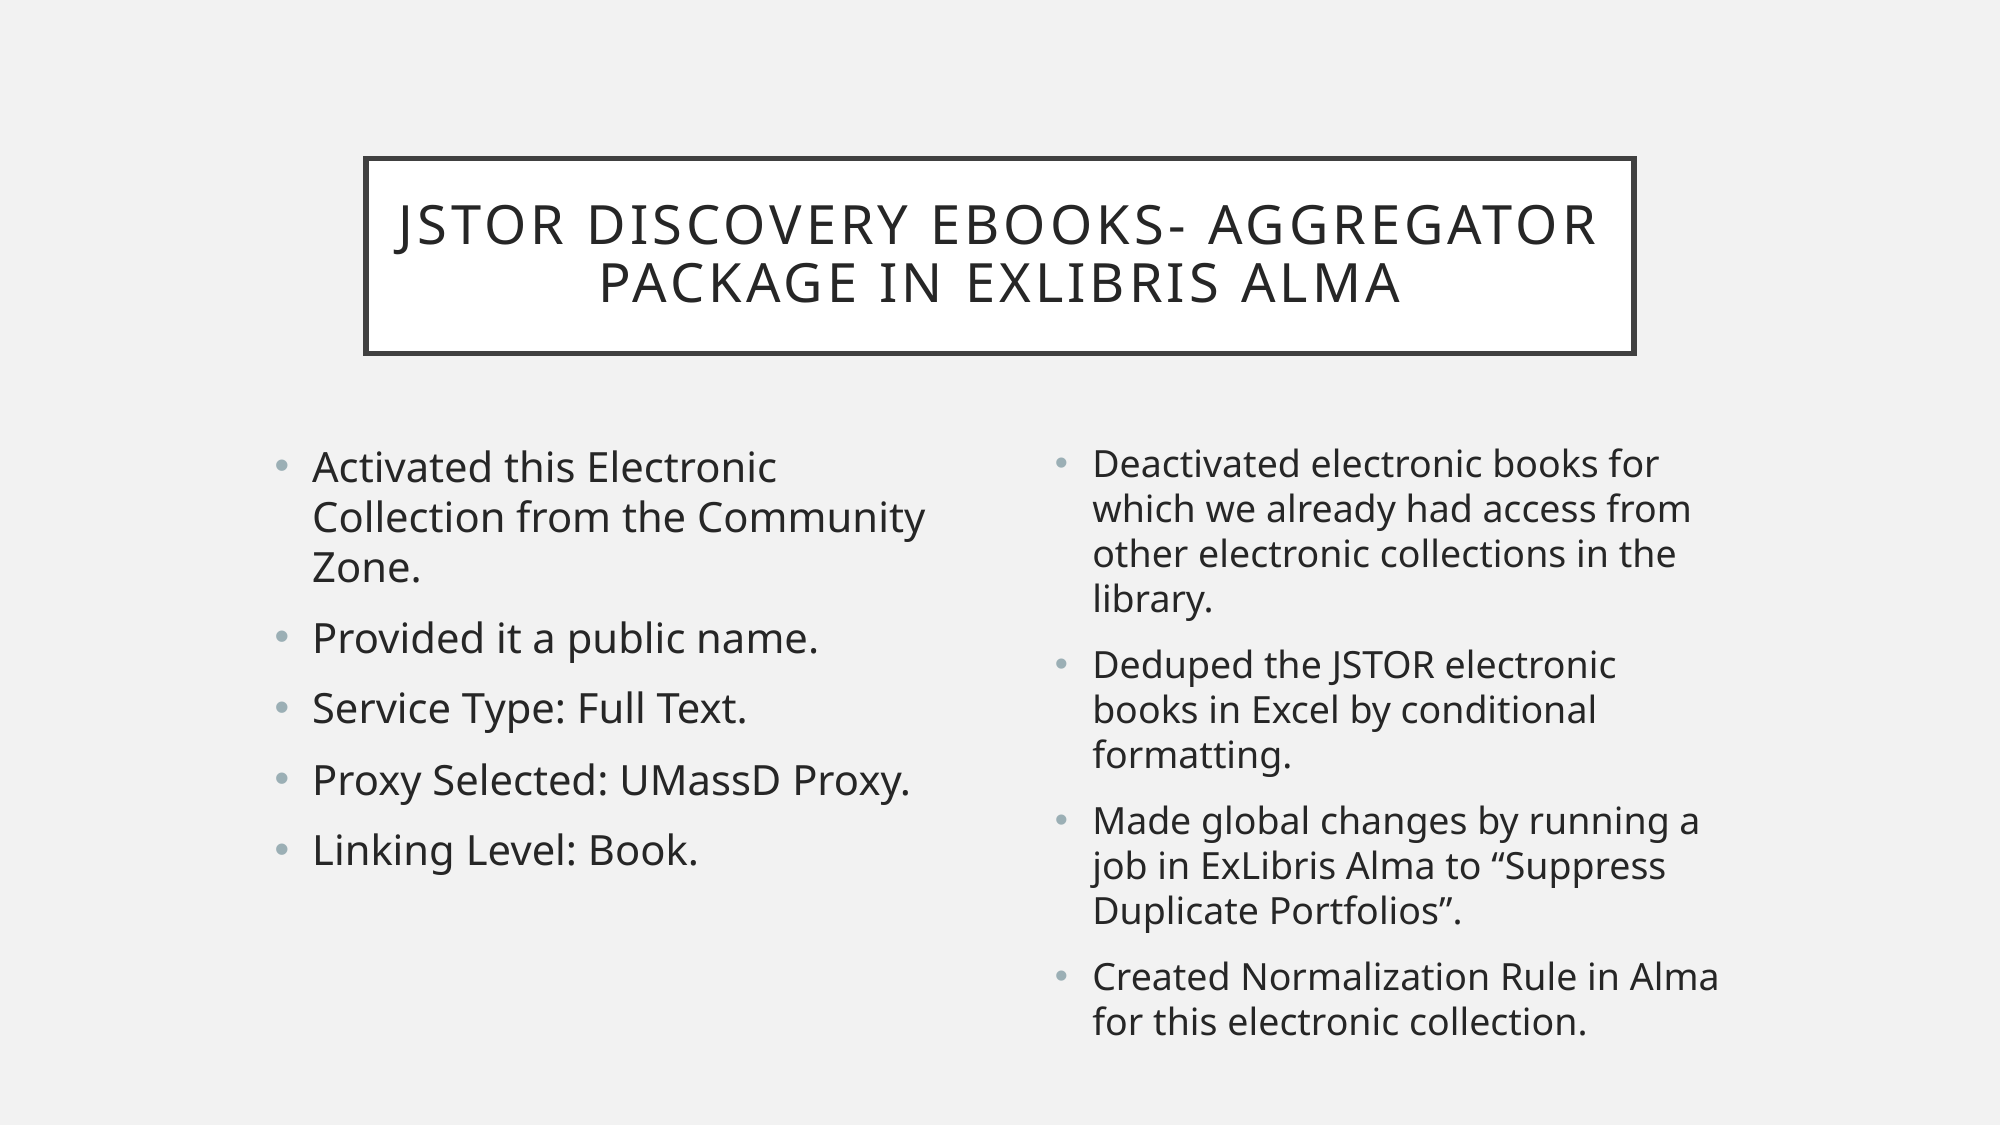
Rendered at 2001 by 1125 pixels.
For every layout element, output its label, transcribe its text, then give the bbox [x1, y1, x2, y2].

list Deactivated electronic books for which we already had access from other electronic collections in the library. Deduped the JSTOR electronic books in Excel by conditional formatting. Made global changes by running a job in ExLibris Alma to “Suppress Duplicate Portfolios”. Created Normalization Rule in Alma for this electronic collection. [1039, 432, 1741, 942]
title JSTOR Discovery Ebooks- aggregator package in EXLIBRIS ALMA [363, 156, 1637, 356]
list Activated this Electronic Collection from the Community Zone. Provided it a public name. Service Type: Full Text. Proxy Selected: UMassD Proxy. Linking Level: Book. [259, 432, 961, 942]
